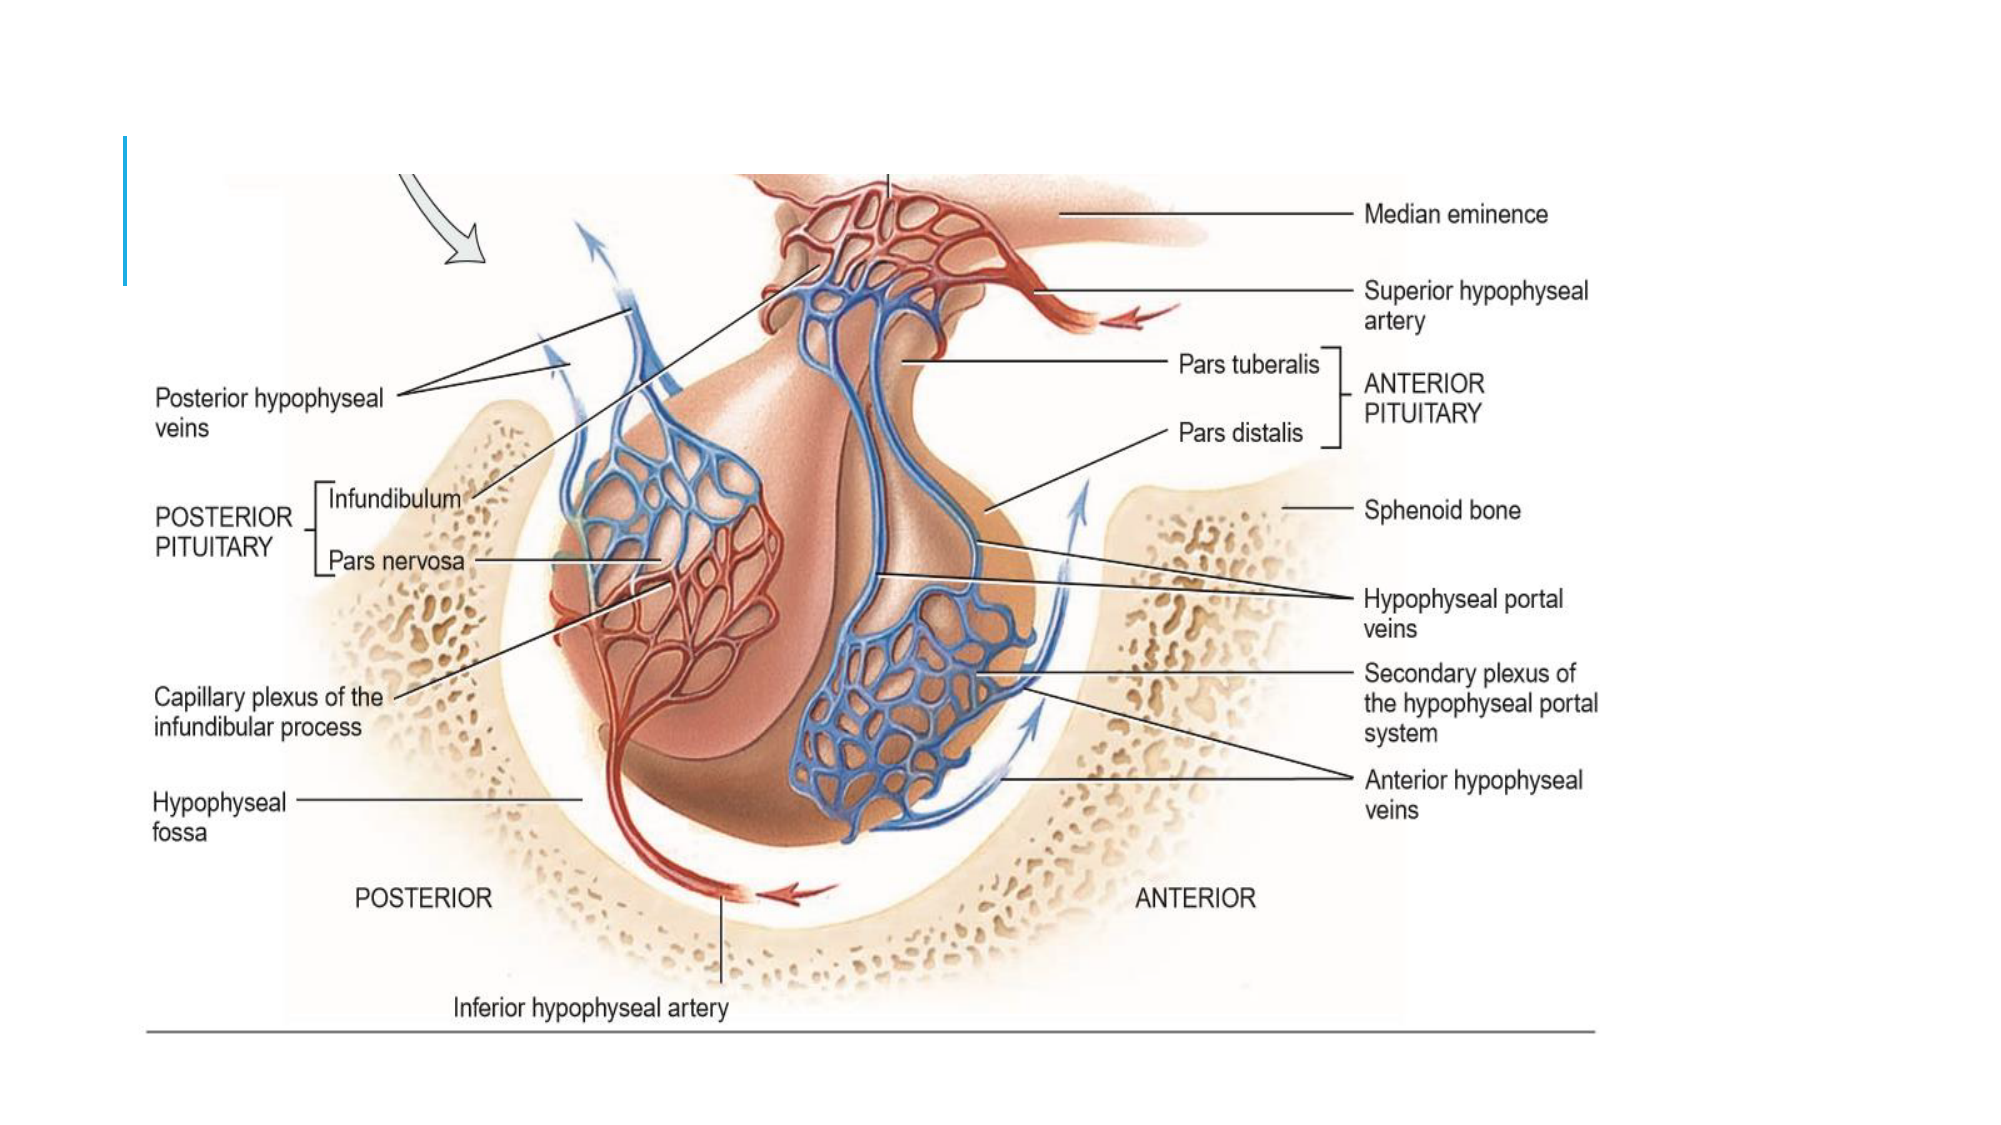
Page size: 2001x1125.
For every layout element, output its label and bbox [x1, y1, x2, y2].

list [129, 174, 1610, 1036]
